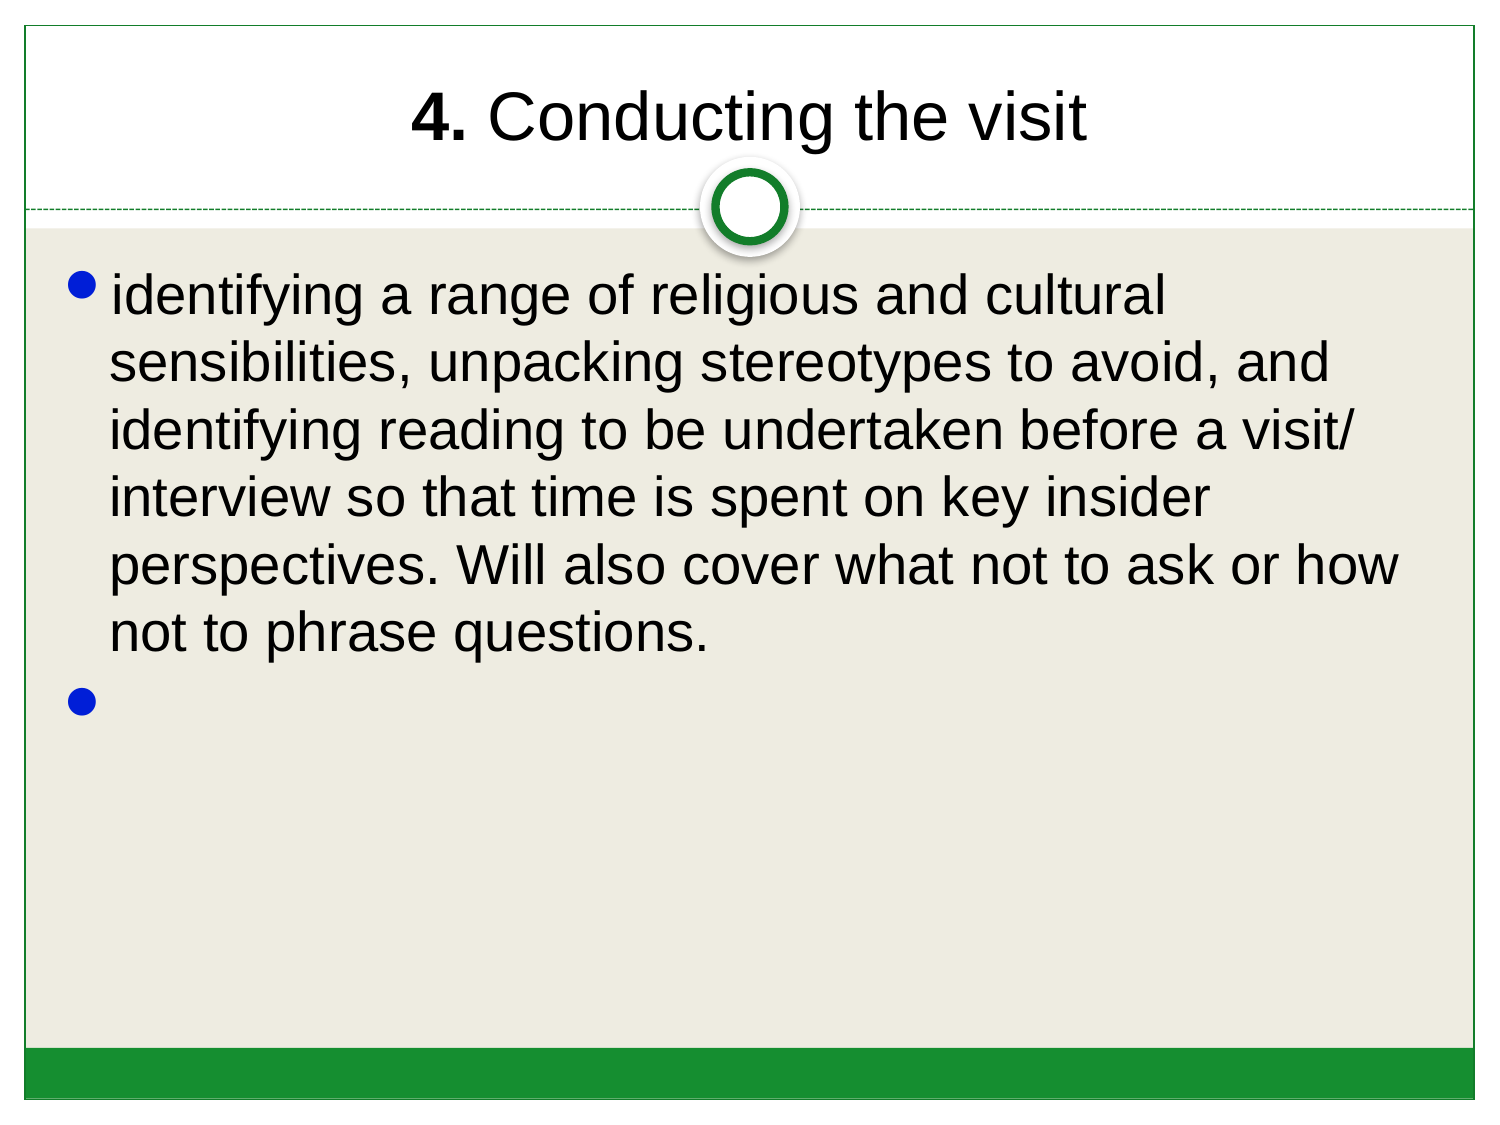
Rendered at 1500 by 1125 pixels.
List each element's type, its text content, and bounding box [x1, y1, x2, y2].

title 4. Conducting the visit [49, 37, 1450, 162]
list identifying a range of religious and cultural sensibilities, unpacking stereotypes to avoid, and identifying reading to be undertaken before a visit/ interview so that time is spent on key insider perspectives. Will also cover what not to ask or how not to phrase questions. [49, 250, 1445, 1001]
